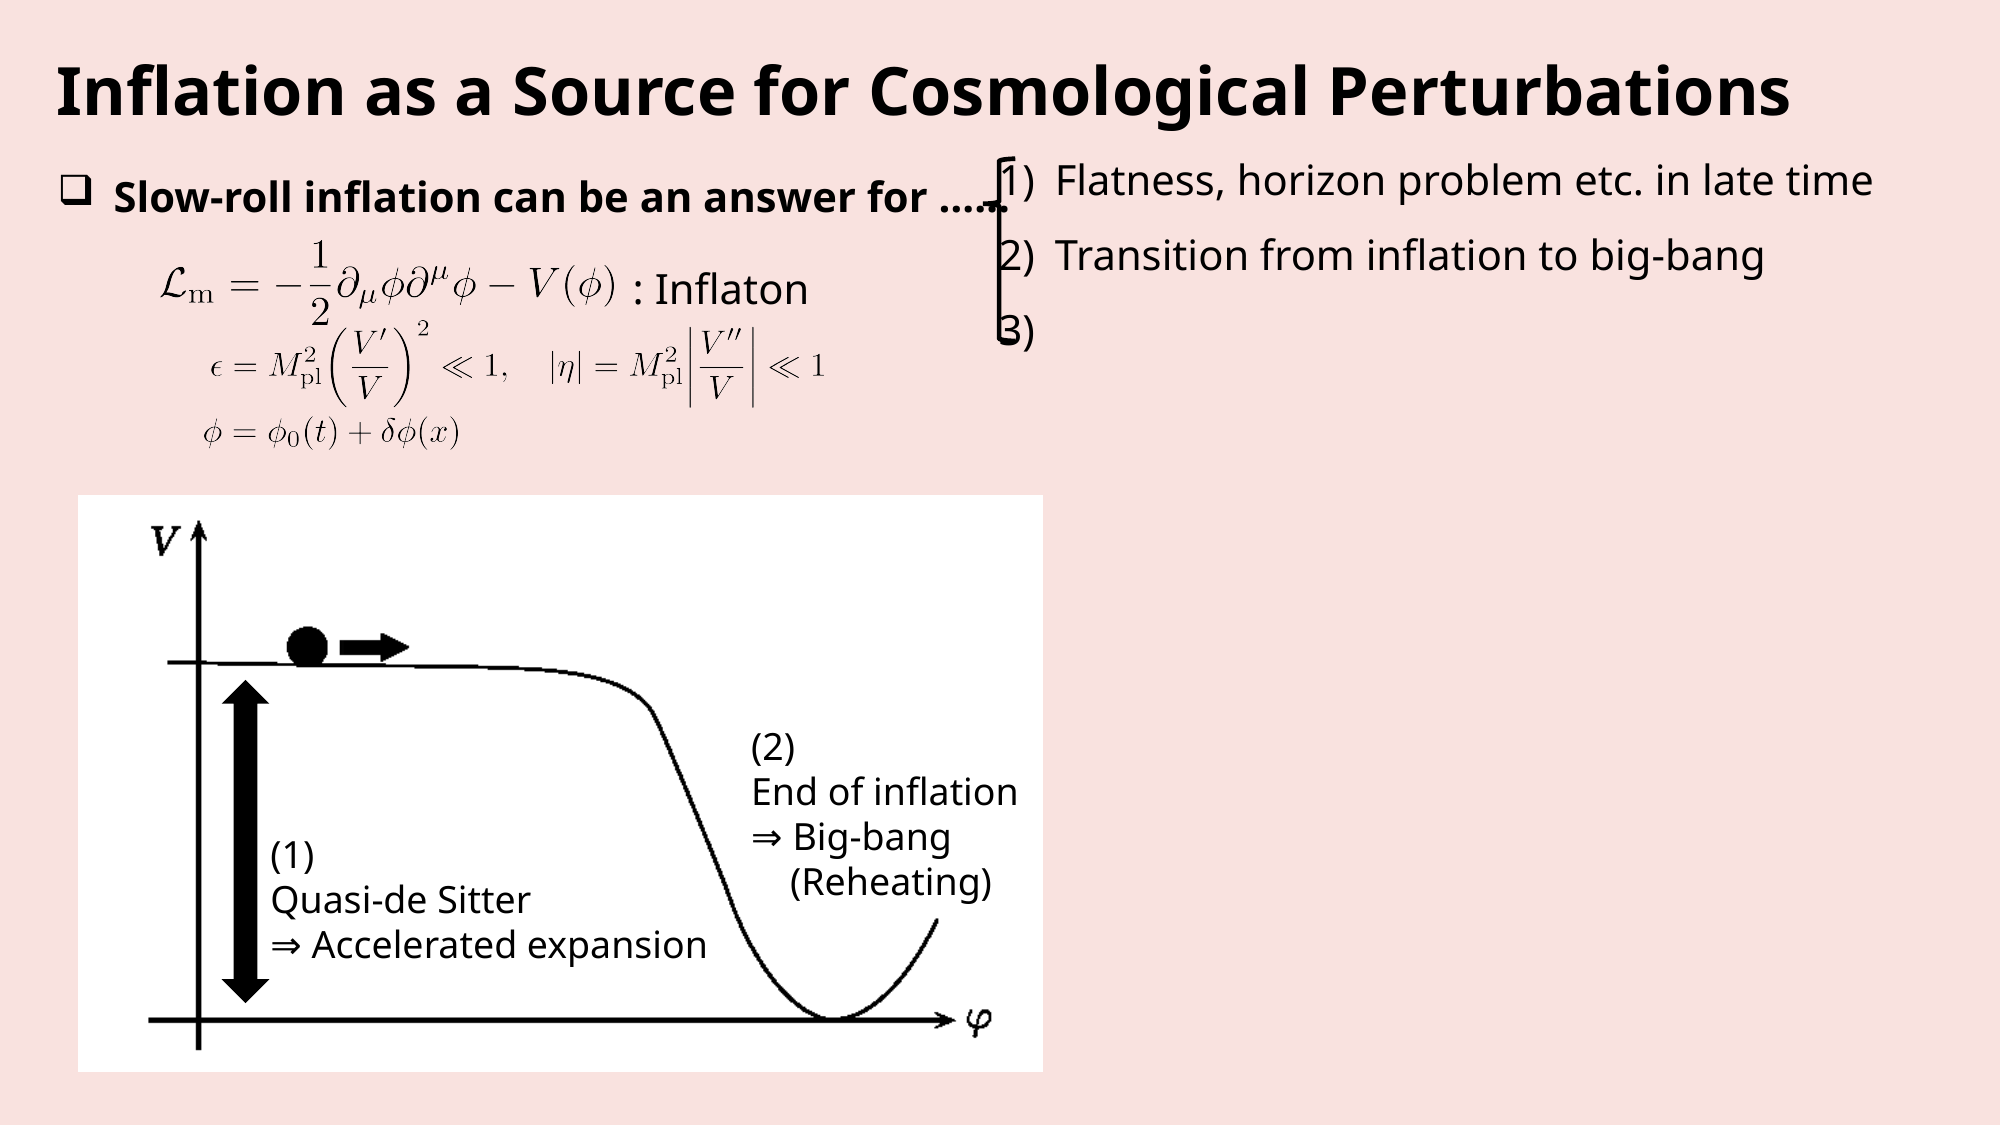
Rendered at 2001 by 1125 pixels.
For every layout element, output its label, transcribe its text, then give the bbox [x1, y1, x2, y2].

text_box : Inflaton [617, 255, 825, 319]
picture [204, 415, 459, 451]
text_box Slow-roll inflation can be an answer for …… [42, 163, 983, 228]
text_box [982, 157, 1016, 343]
picture [160, 239, 825, 409]
text_box Flatness, horizon problem etc. in late time Transition from inflation to big-bang [983, 121, 1889, 361]
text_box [78, 495, 1044, 1073]
title Inflation as a Source for Cosmological Perturbations [41, 35, 1959, 153]
